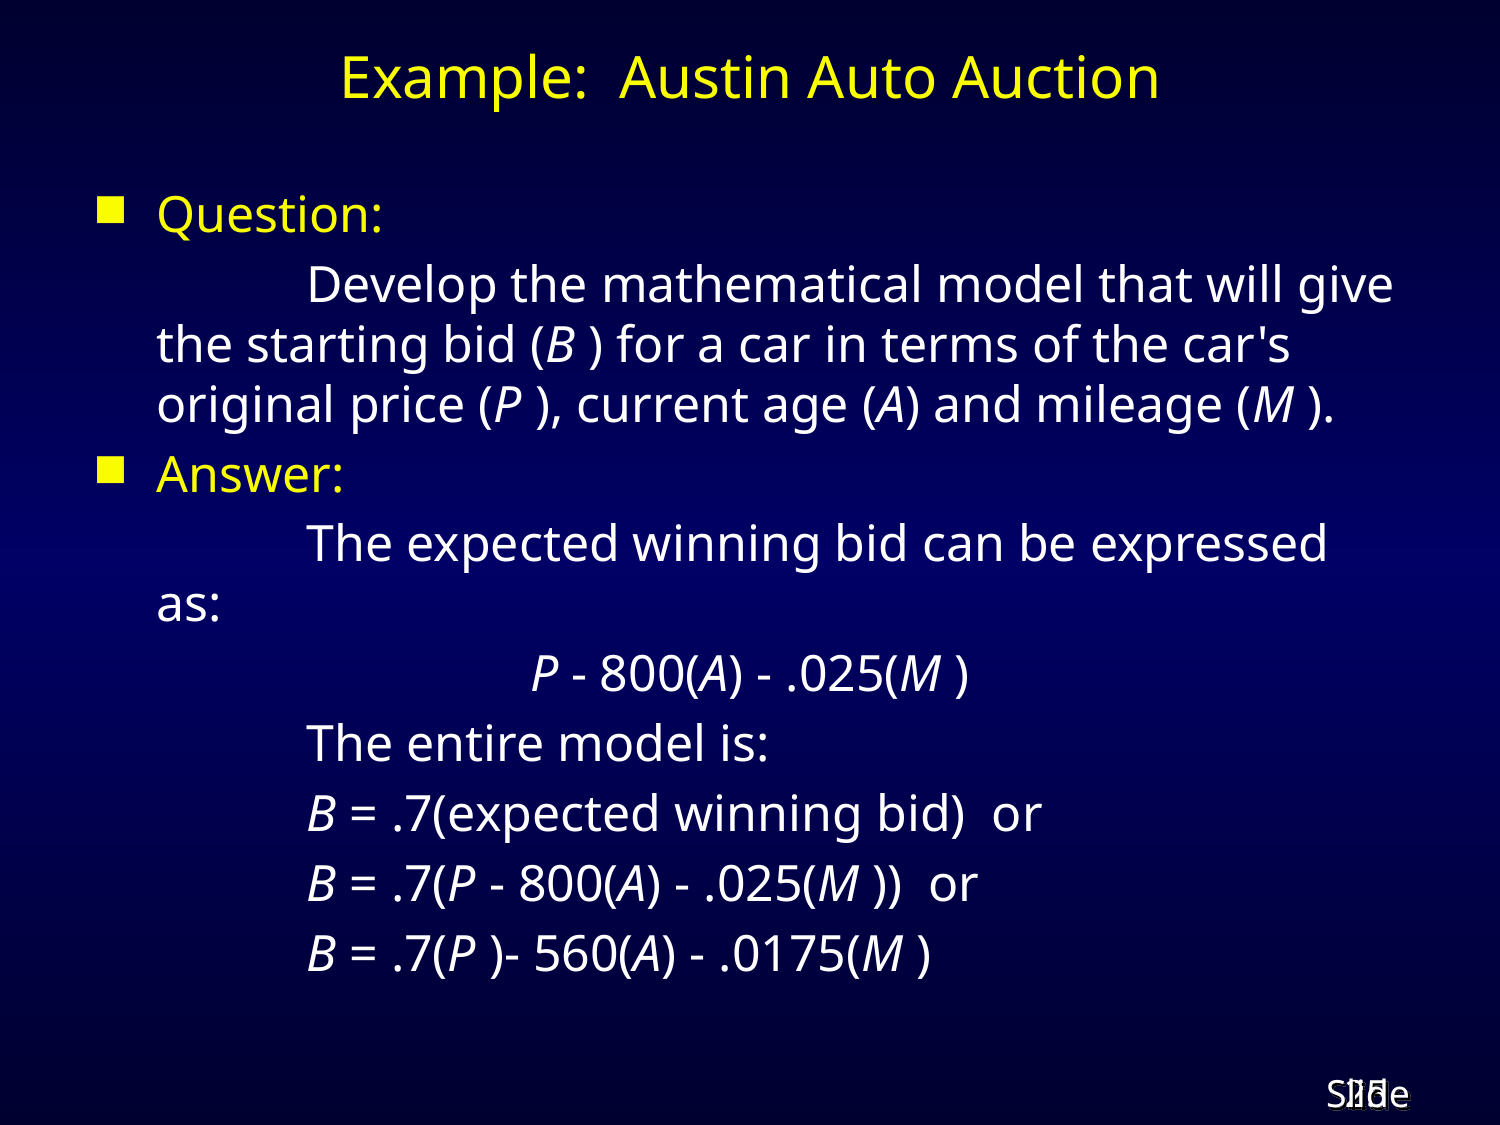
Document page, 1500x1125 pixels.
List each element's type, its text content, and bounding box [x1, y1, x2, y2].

list Question: Develop the mathematical model that will give the starting bid (B ) for a car in terms of the car's original price (P ), current age (A) and mileage (M ). Answer: The expected winning bid can be expressed as: P - 800(A) - .025(M ) The entire model is: B = .7(expected winning bid) or B = .7(P - 800(A) - .025(M )) or B = .7(P )- 560(A) - .0175(M ) [85, 174, 1415, 996]
title Example: Austin Auto Auction [87, 8, 1414, 142]
